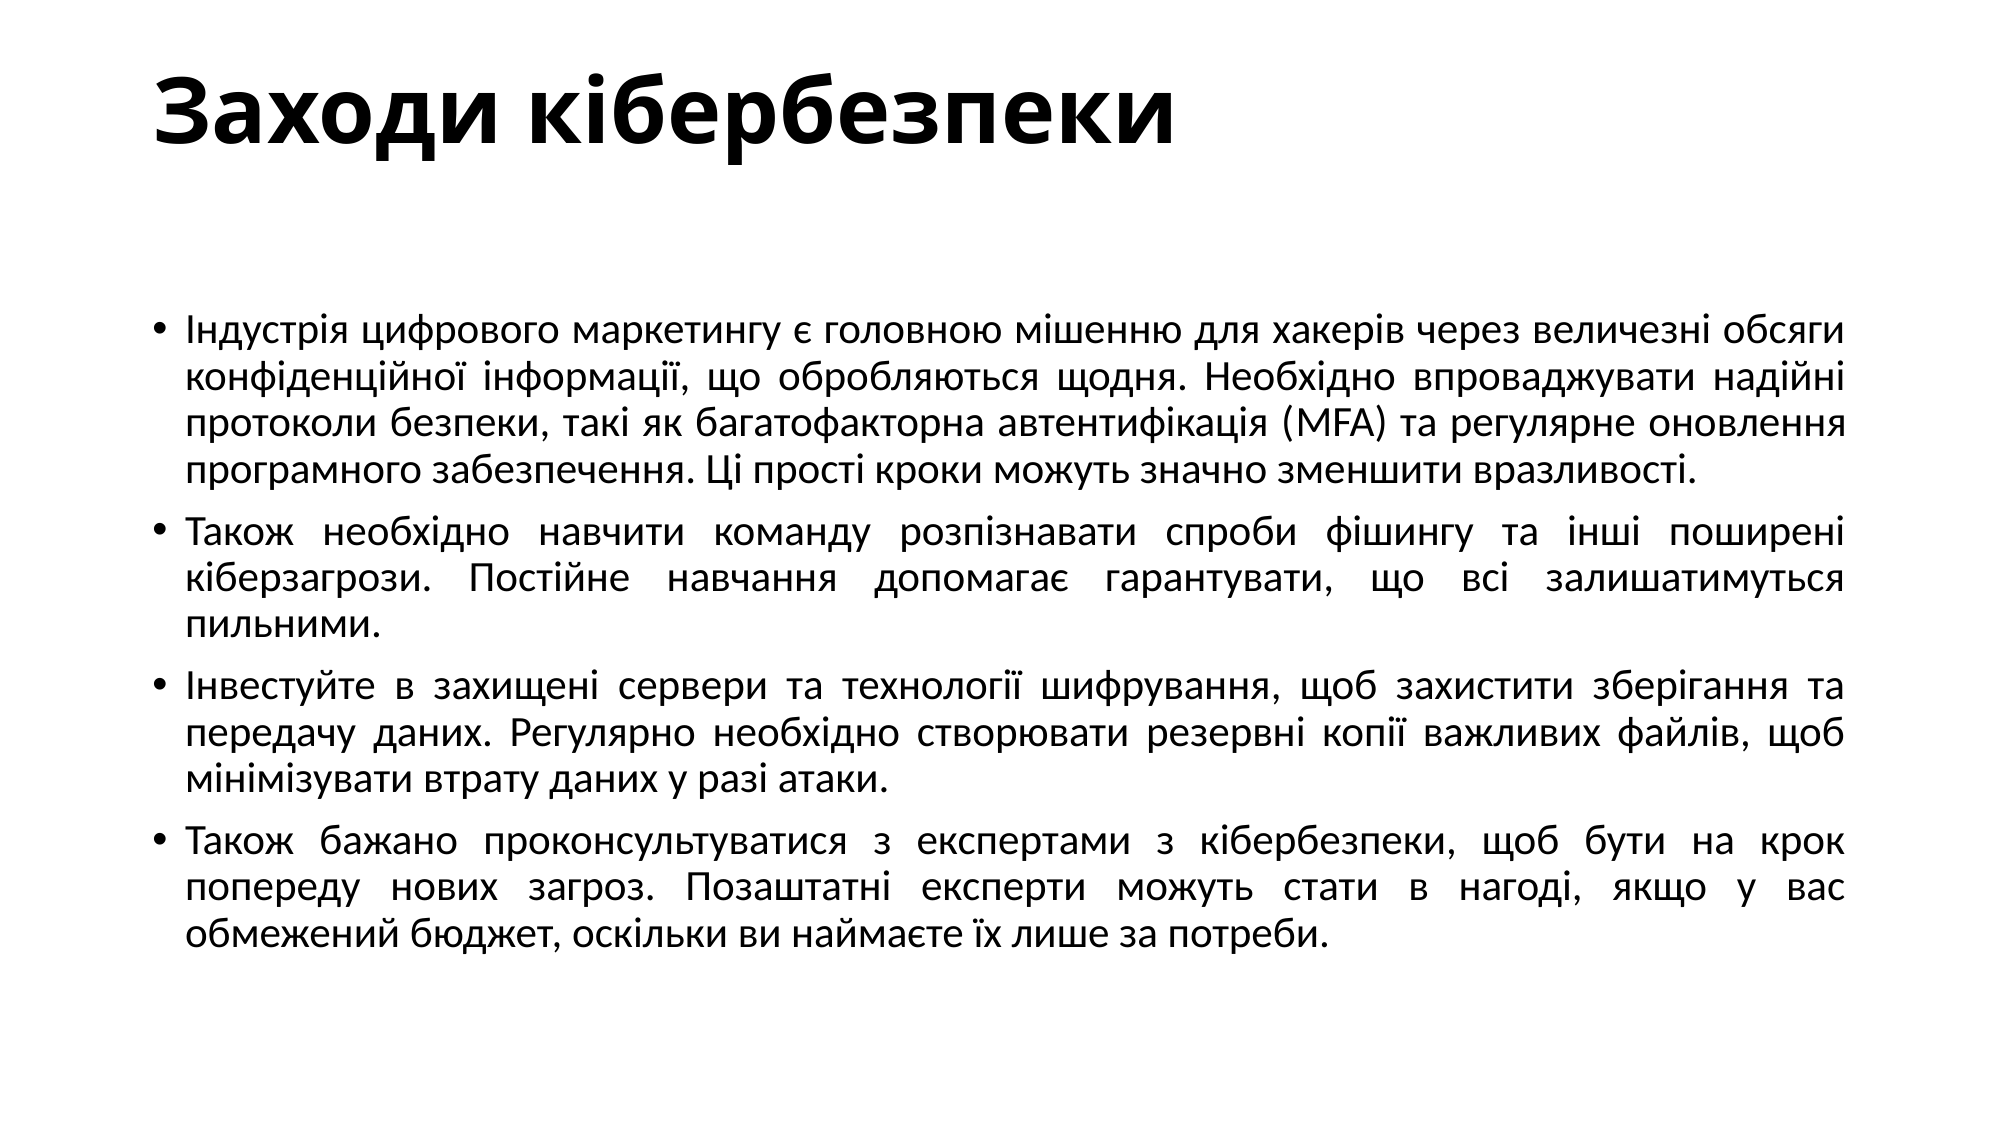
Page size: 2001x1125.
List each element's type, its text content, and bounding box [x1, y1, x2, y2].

list Індустрія цифрового маркетингу є головною мішенню для хакерів через величезні обсяги конфіденційної інформації, що обробляються щодня. Необхідно впроваджувати надійні протоколи безпеки, такі як багатофакторна автентифікація (MFA) та регулярне оновлення програмного забезпечення. Ці прості кроки можуть значно зменшити вразливості. Також необхідно навчити команду розпізнавати спроби фішингу та інші поширені кіберзагрози. Постійне навчання допомагає гарантувати, що всі залишатимуться пильними. Інвестуйте в захищені сервери та технології шифрування, щоб захистити зберігання та передачу даних. Регулярно необхідно створювати резервні копії важливих файлів, щоб мінімізувати втрату даних у разі атаки. Також бажано проконсультуватися з експертами з кібербезпеки, щоб бути на крок попереду нових загроз. Позаштатні експерти можуть стати в нагоді, якщо у вас обмежений бюджет, оскільки ви наймаєте їх лише за потреби. [137, 299, 1863, 1014]
title Заходи кібербезпеки [137, 59, 1863, 278]
